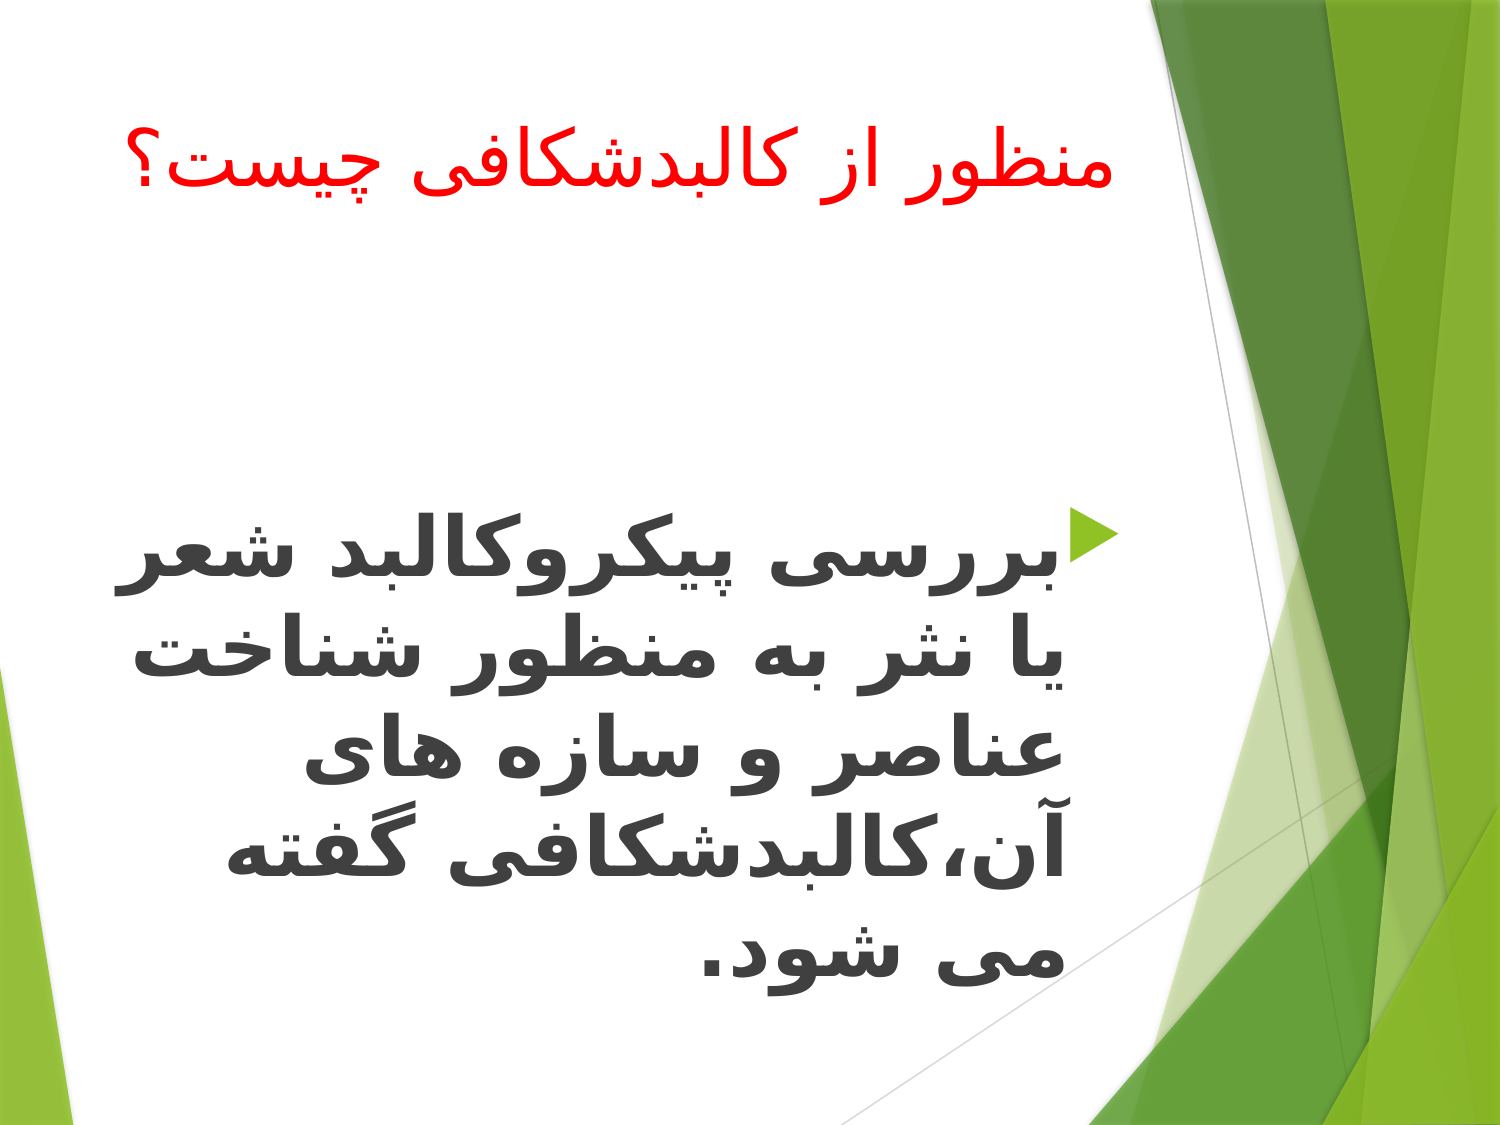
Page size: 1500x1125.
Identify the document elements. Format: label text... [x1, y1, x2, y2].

list بررسی پیکروکالبد شعر یا نثر به منظور شناخت عناصر و سازه های آن،کالبدشکافی گفته می شود. [99, 354, 1142, 992]
title منظور از کالبدشکافی چیست؟ [99, 99, 1142, 317]
